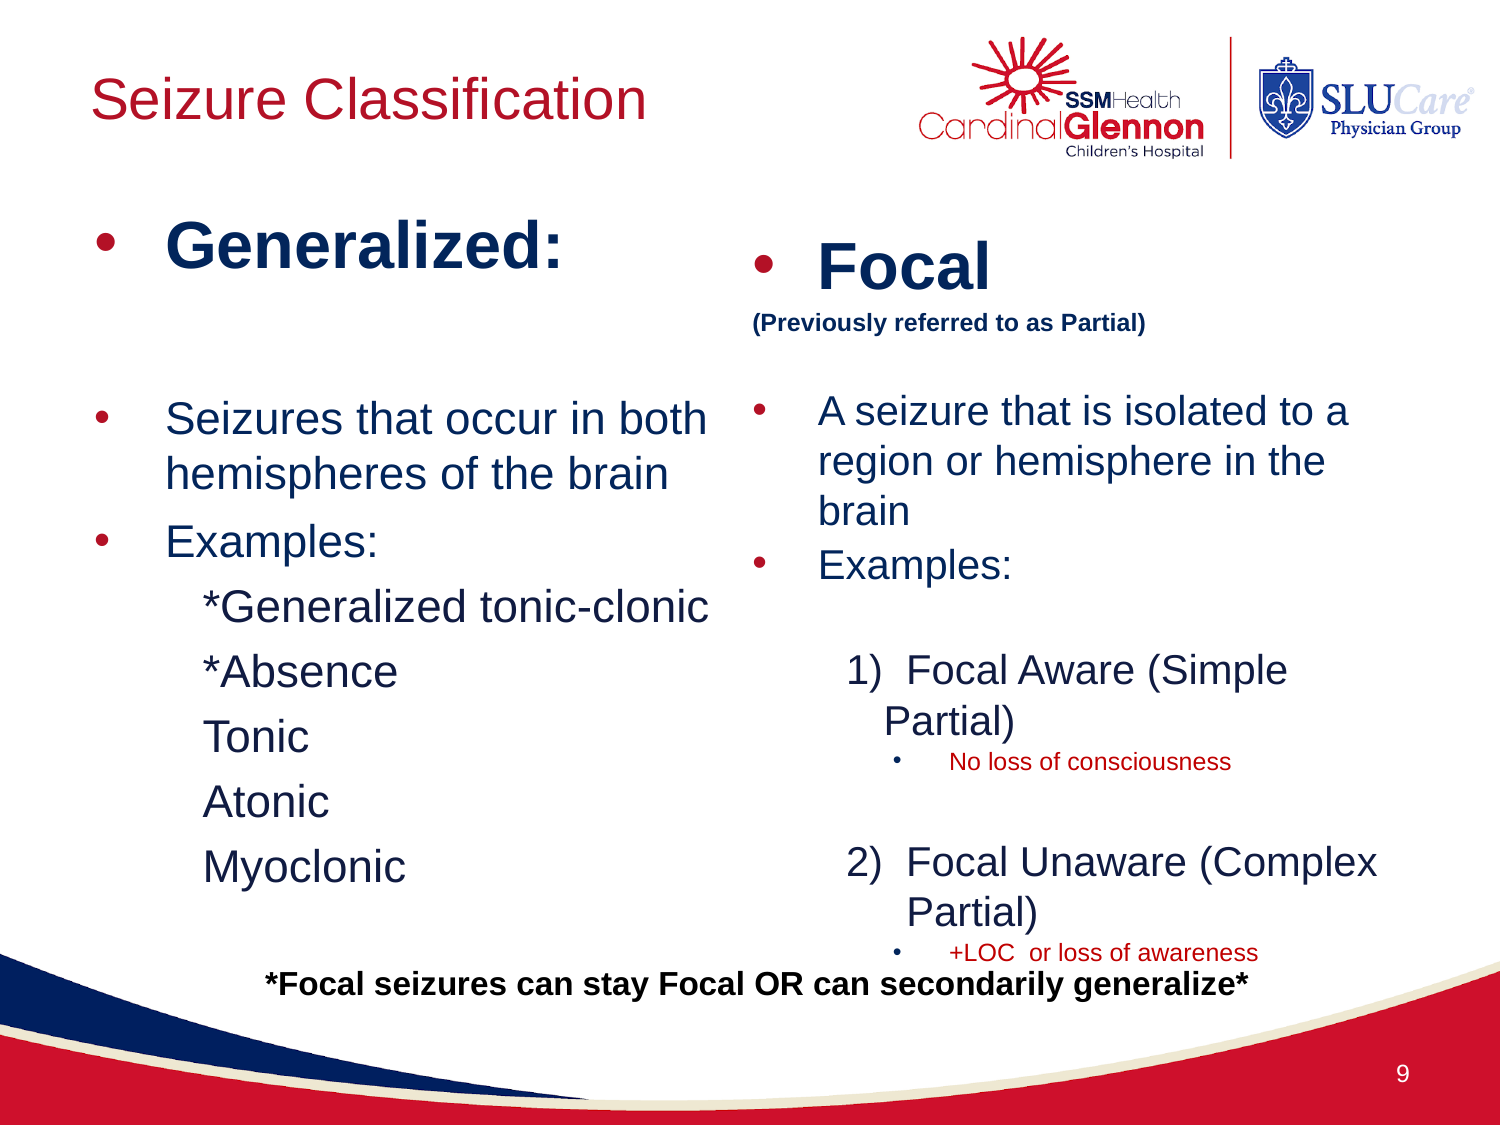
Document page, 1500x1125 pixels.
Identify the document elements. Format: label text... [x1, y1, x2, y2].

list Generalized: Seizures that occur in both hemispheres of the brain Examples: *Generalized tonic-clonic *Absence Tonic Atonic Myoclonic [75, 194, 751, 1005]
slide_number 9 [1074, 1042, 1425, 1103]
title Seizure Classification [75, 34, 900, 158]
list Focal (Previously referred to as Partial) A seizure that is isolated to a region or hemisphere in the brain Examples: 1) Focal Aware (Simple Partial) No loss of consciousness 2) Focal Unaware (Complex Partial) +LOC or loss of awareness [737, 215, 1413, 984]
text_box *Focal seizures can stay Focal OR can secondarily generalize* [250, 954, 1288, 1010]
picture [0, 0, 1500, 1125]
